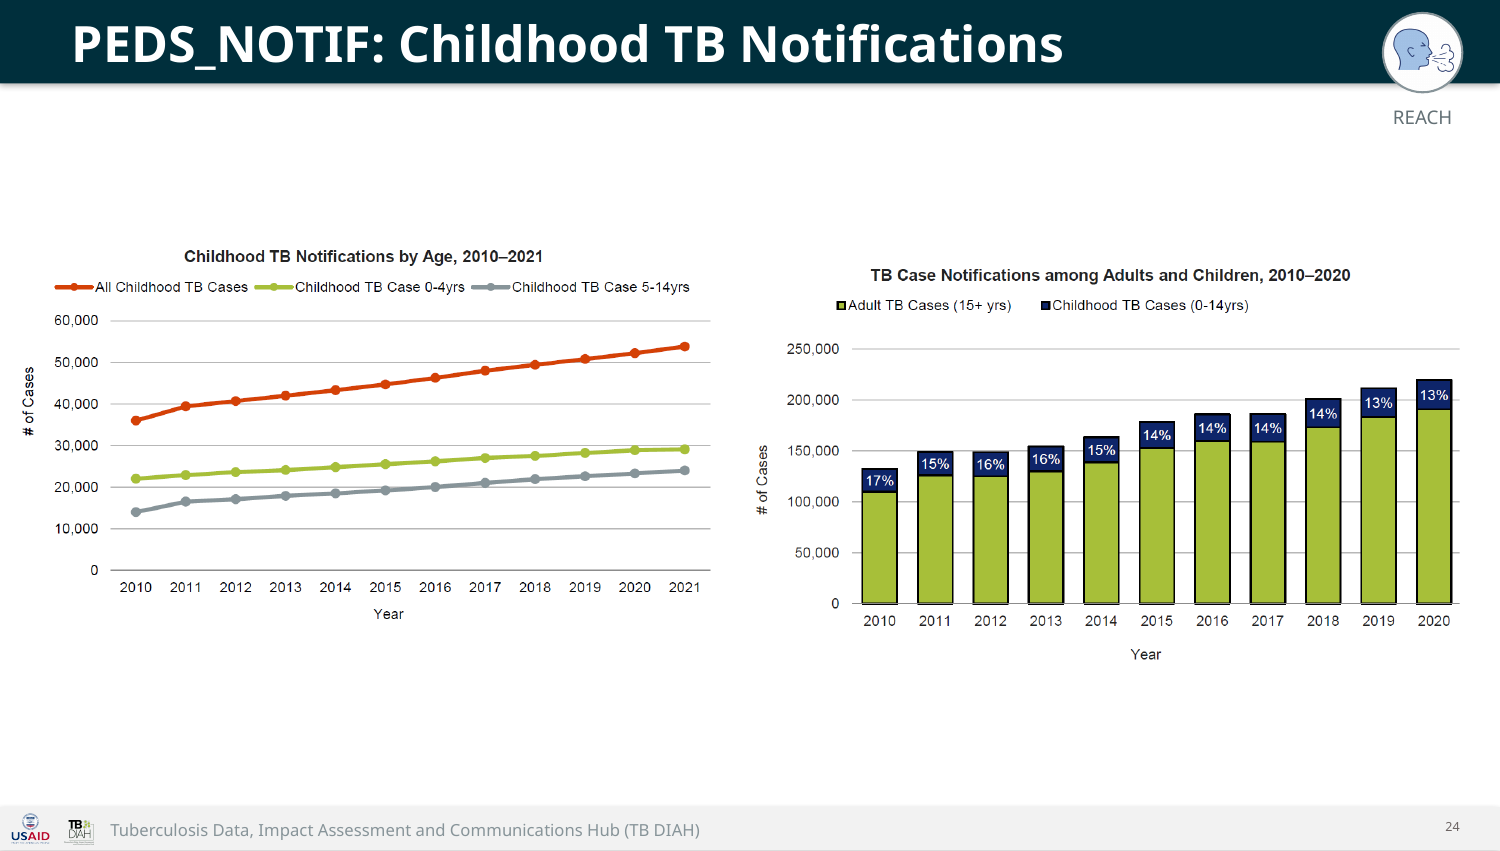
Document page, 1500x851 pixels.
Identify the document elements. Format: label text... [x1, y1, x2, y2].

picture [3, 805, 58, 851]
slide_number 24 [1370, 811, 1475, 843]
picture [64, 820, 94, 845]
title PEDS_NOTIF: Childhood TB Notifications [56, 3, 1332, 80]
picture [749, 250, 1460, 677]
picture [20, 231, 716, 643]
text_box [1367, 12, 1479, 137]
